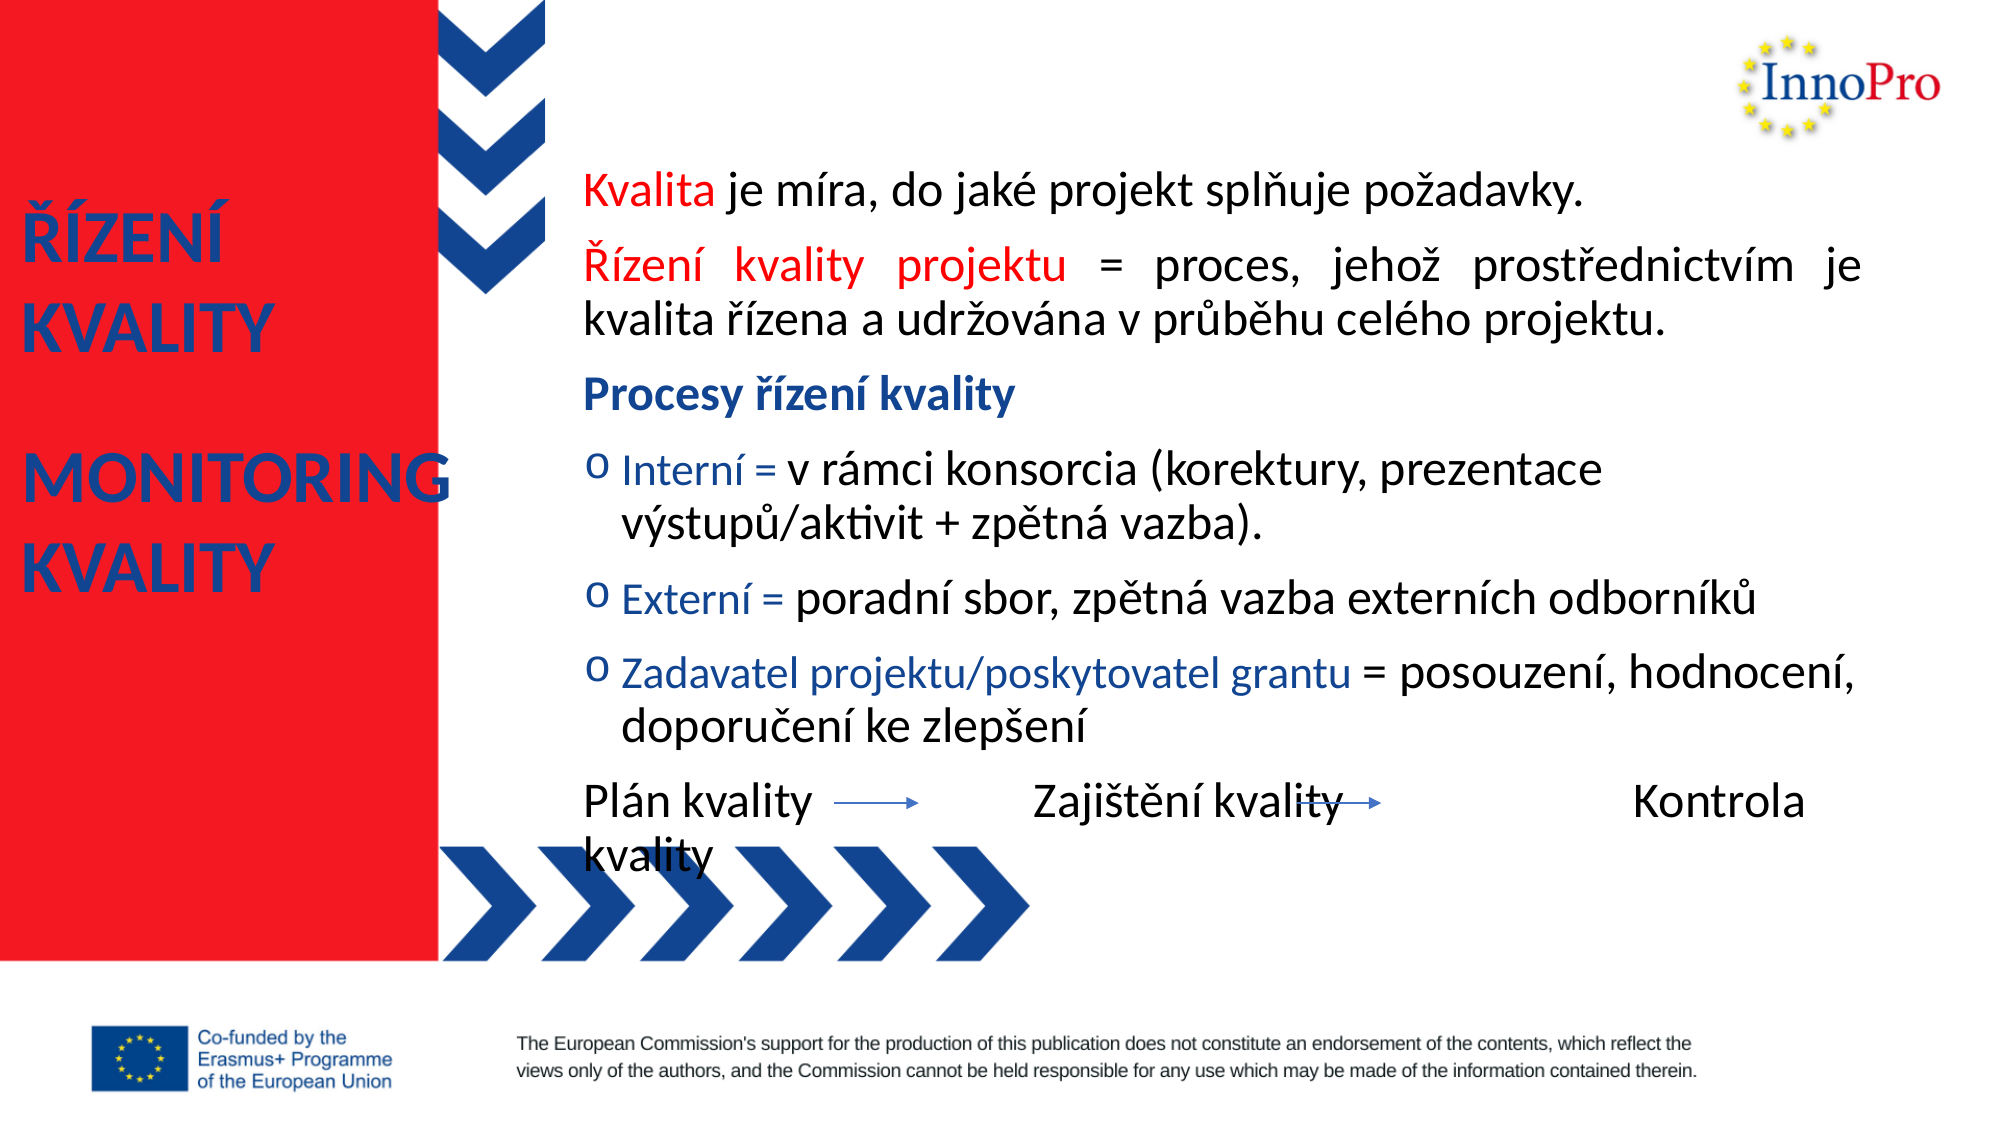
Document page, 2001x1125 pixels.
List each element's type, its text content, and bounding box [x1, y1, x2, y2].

picture [0, 0, 2001, 1125]
text_box ŘÍZENÍ KVALITY MONITORING KVALITY [6, 0, 549, 615]
list Kvalita je míra, do jaké projekt splňuje požadavky. Řízení kvality projektu = proces, jehož prostřednictvím je kvalita řízena a udržována v průběhu celého projektu. Procesy řízení kvality Interní = v rámci konsorcia (korektury, prezentace výstupů/aktivit + zpětná vazba). Externí = poradní sbor, zpětná vazba externích odborníků Zadavatel projektu/poskytovatel grantu = posouzení, hodnocení, doporučení ke zlepšení Plán kvality Zajištění kvality Kontrola kvality [569, 156, 1879, 982]
